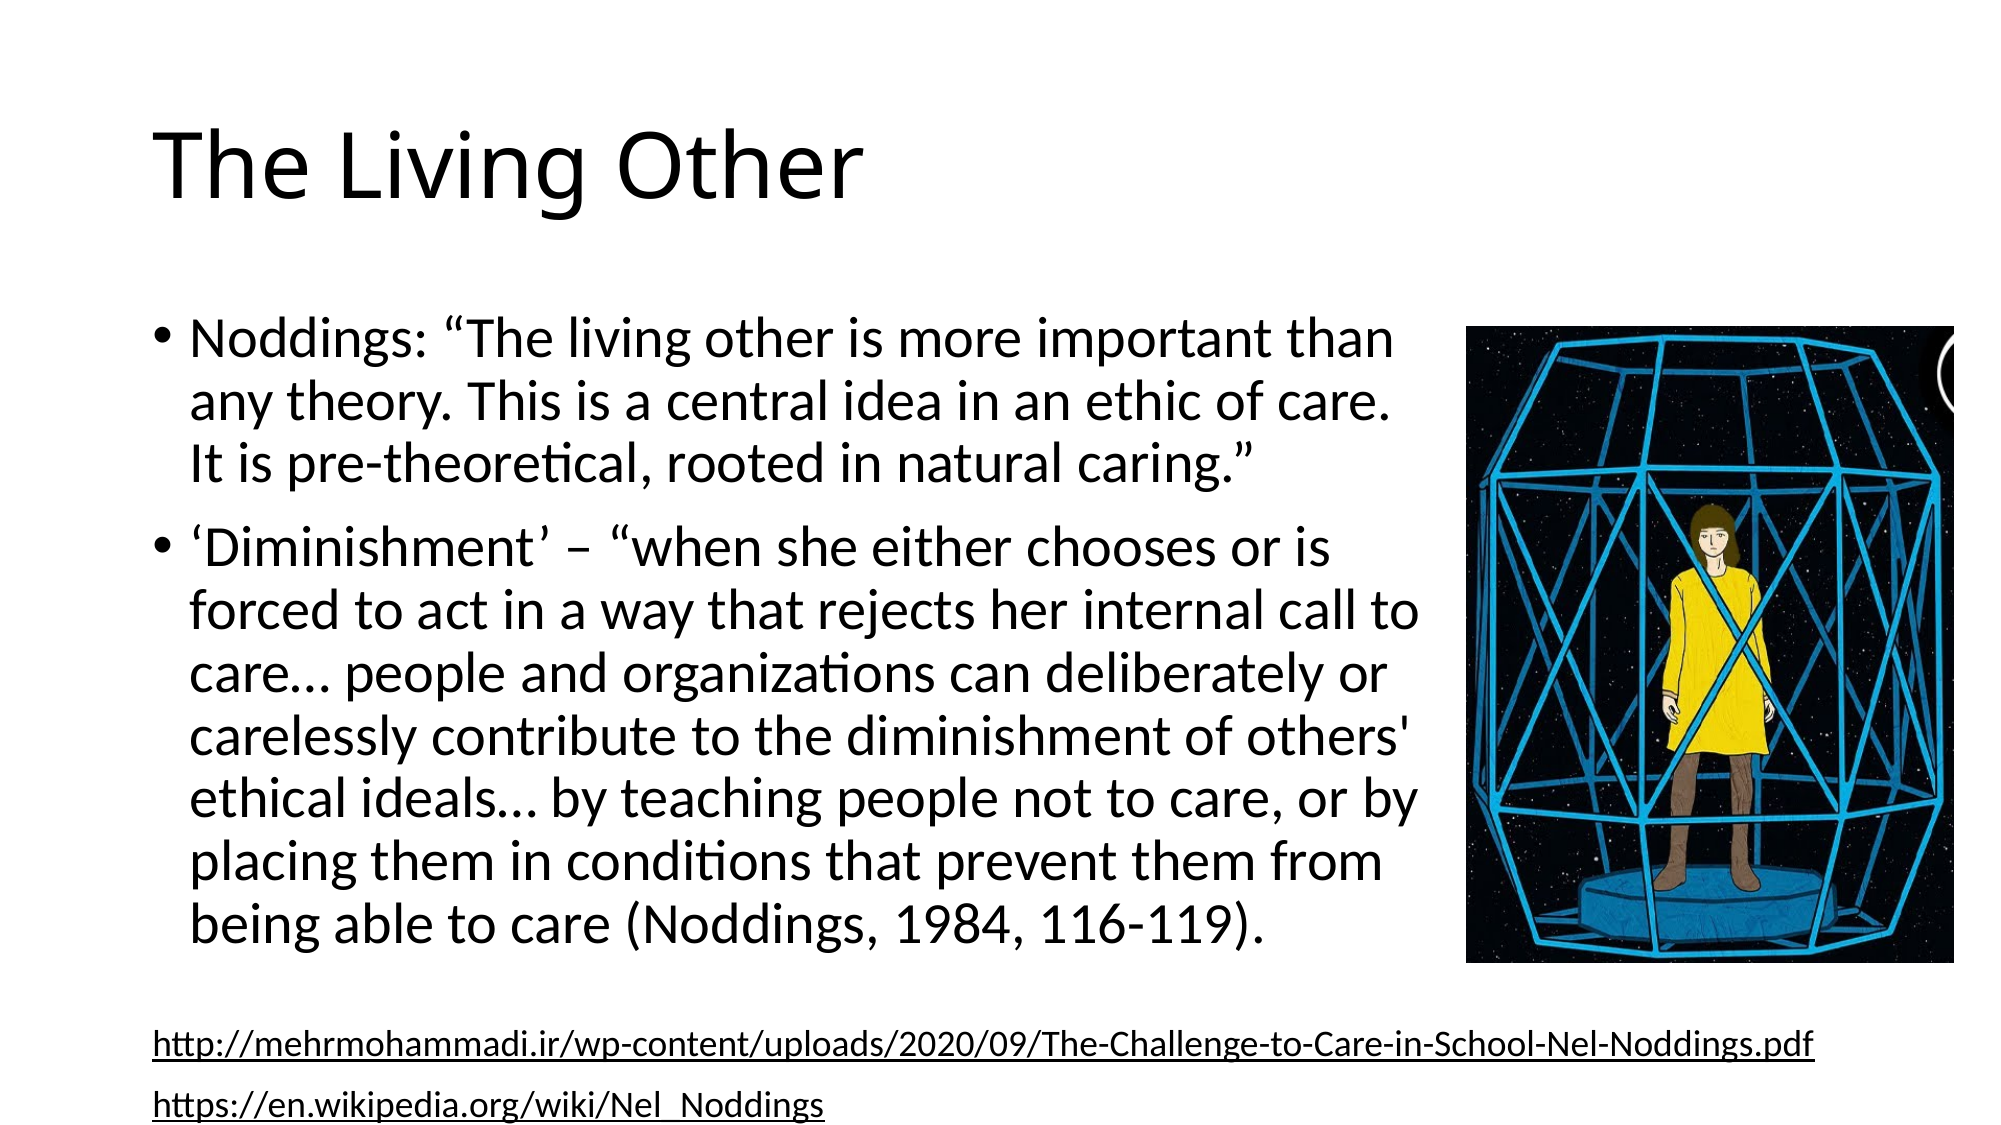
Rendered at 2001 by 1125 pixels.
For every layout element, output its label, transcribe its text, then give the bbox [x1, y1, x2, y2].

title The Living Other [137, 59, 1863, 278]
text_box http://mehrmohammadi.ir/wp-content/uploads/2020/09/The-Challenge-to-Care-in-School-Nel-Noddings.pdf [137, 1012, 1974, 1072]
text_box https://en.wikipedia.org/wiki/Nel_Noddings [137, 1072, 1138, 1125]
picture [1466, 326, 1954, 963]
list Noddings: “The living other is more important than any theory. This is a central idea in an ethic of care. It is pre-theoretical, rooted in natural caring.” ‘Diminishment’ – “when she either chooses or is forced to act in a way that rejects her internal call to care… people and organizations can deliberately or carelessly contribute to the diminishment of others' ethical ideals… by teaching people not to care, or by placing them in conditions that prevent them from being able to care (Noddings, 1984, 116-119). [137, 299, 1446, 1012]
